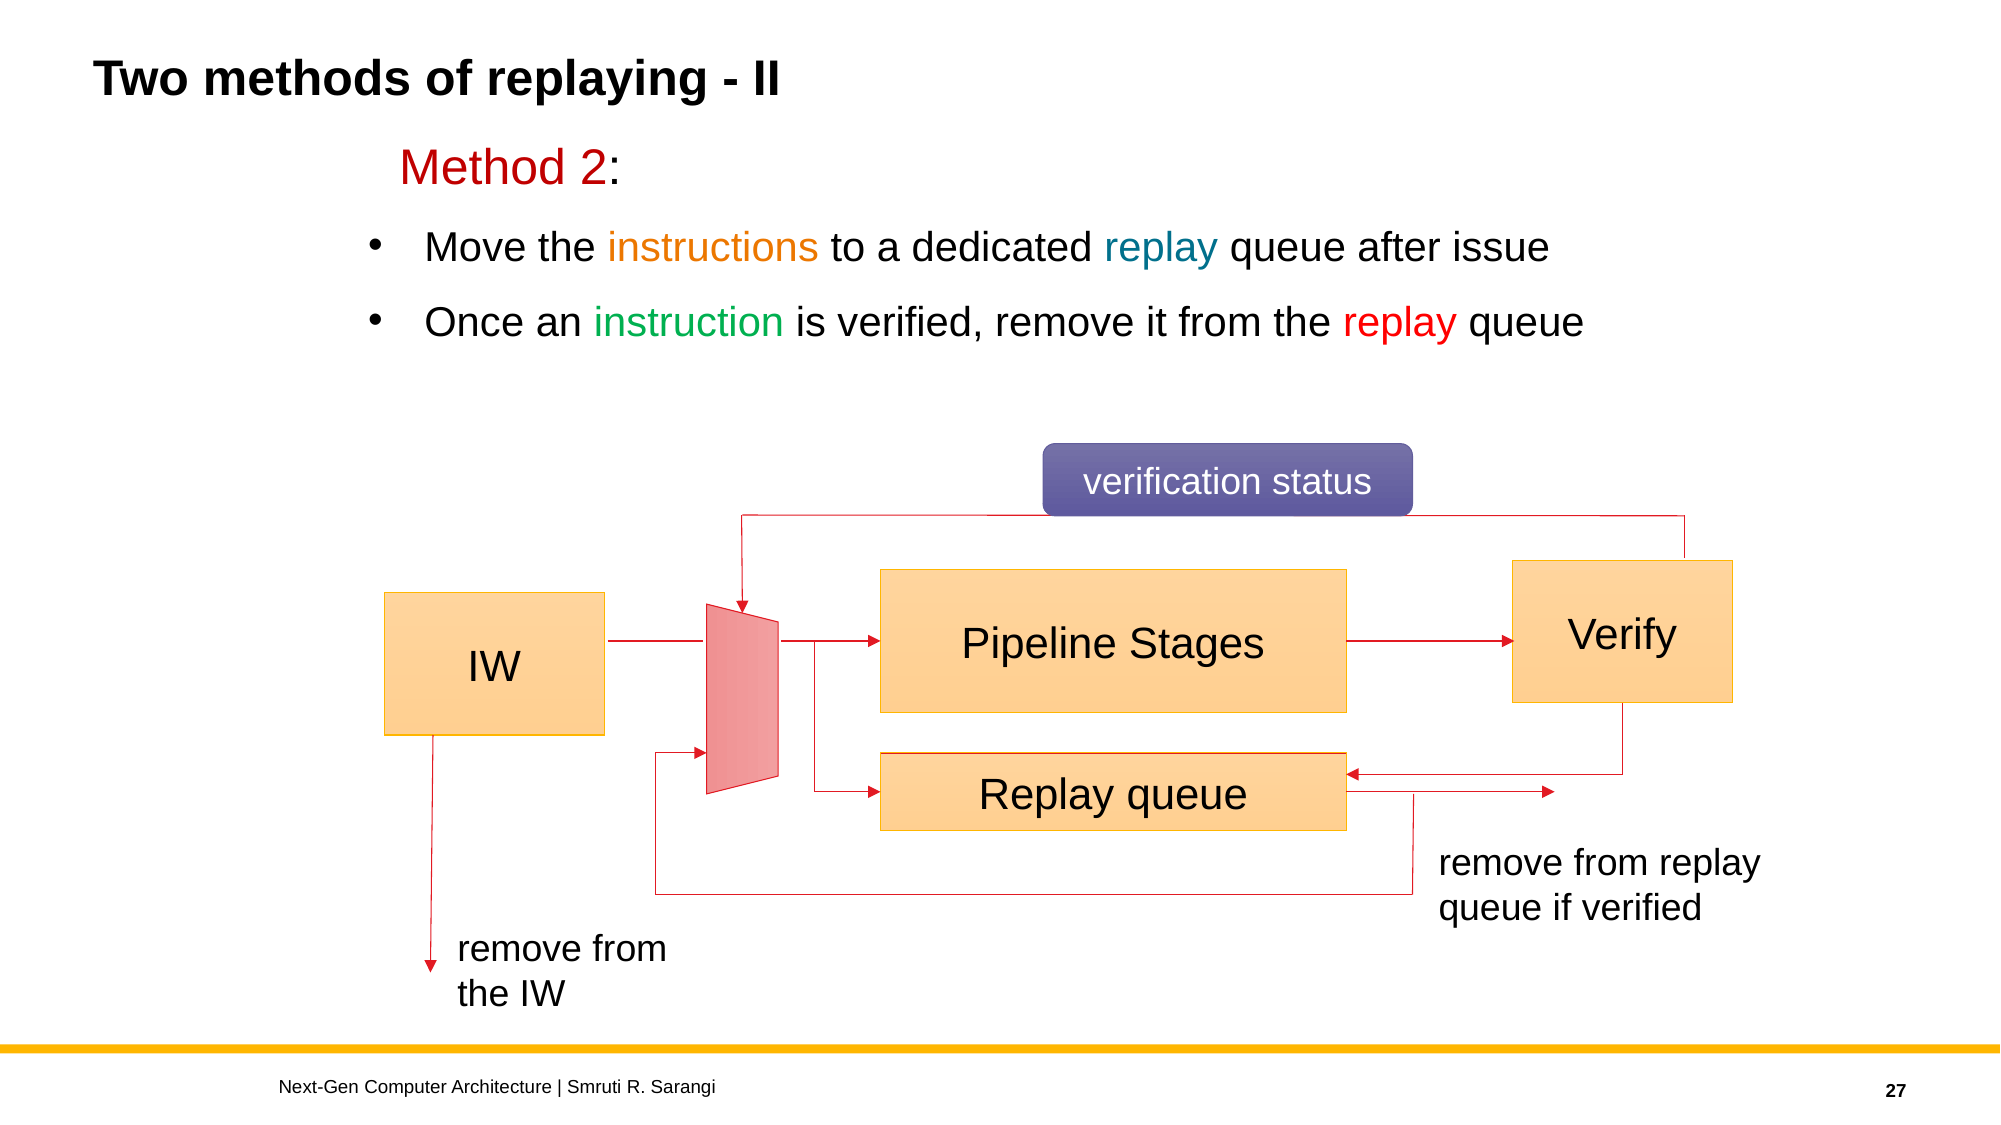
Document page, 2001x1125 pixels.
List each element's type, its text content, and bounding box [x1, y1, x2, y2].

text_box Verify [1512, 560, 1733, 703]
text_box verification status [1042, 443, 1414, 514]
text_box IW [384, 592, 605, 736]
footer Next-Gen Computer Architecture | Smruti R. Sarangi [263, 1067, 1464, 1105]
text_box remove from the IW [442, 916, 693, 1022]
text_box Pipeline Stages [880, 569, 1347, 713]
text_box Replay queue [880, 752, 1347, 831]
list Move the instructions to a dedicated replay queue after issue Once an instruction is verified, remove it from the replay queue [353, 212, 1647, 354]
title Two methods of replaying - II [78, 45, 1578, 180]
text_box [430, 734, 434, 973]
text_box Method 2: [384, 126, 695, 202]
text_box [1448, 600, 1520, 877]
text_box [771, 683, 923, 750]
text_box [706, 603, 779, 795]
slide_number 27 [1711, 1071, 1922, 1109]
text_box remove from replay queue if verified [1423, 830, 1776, 936]
